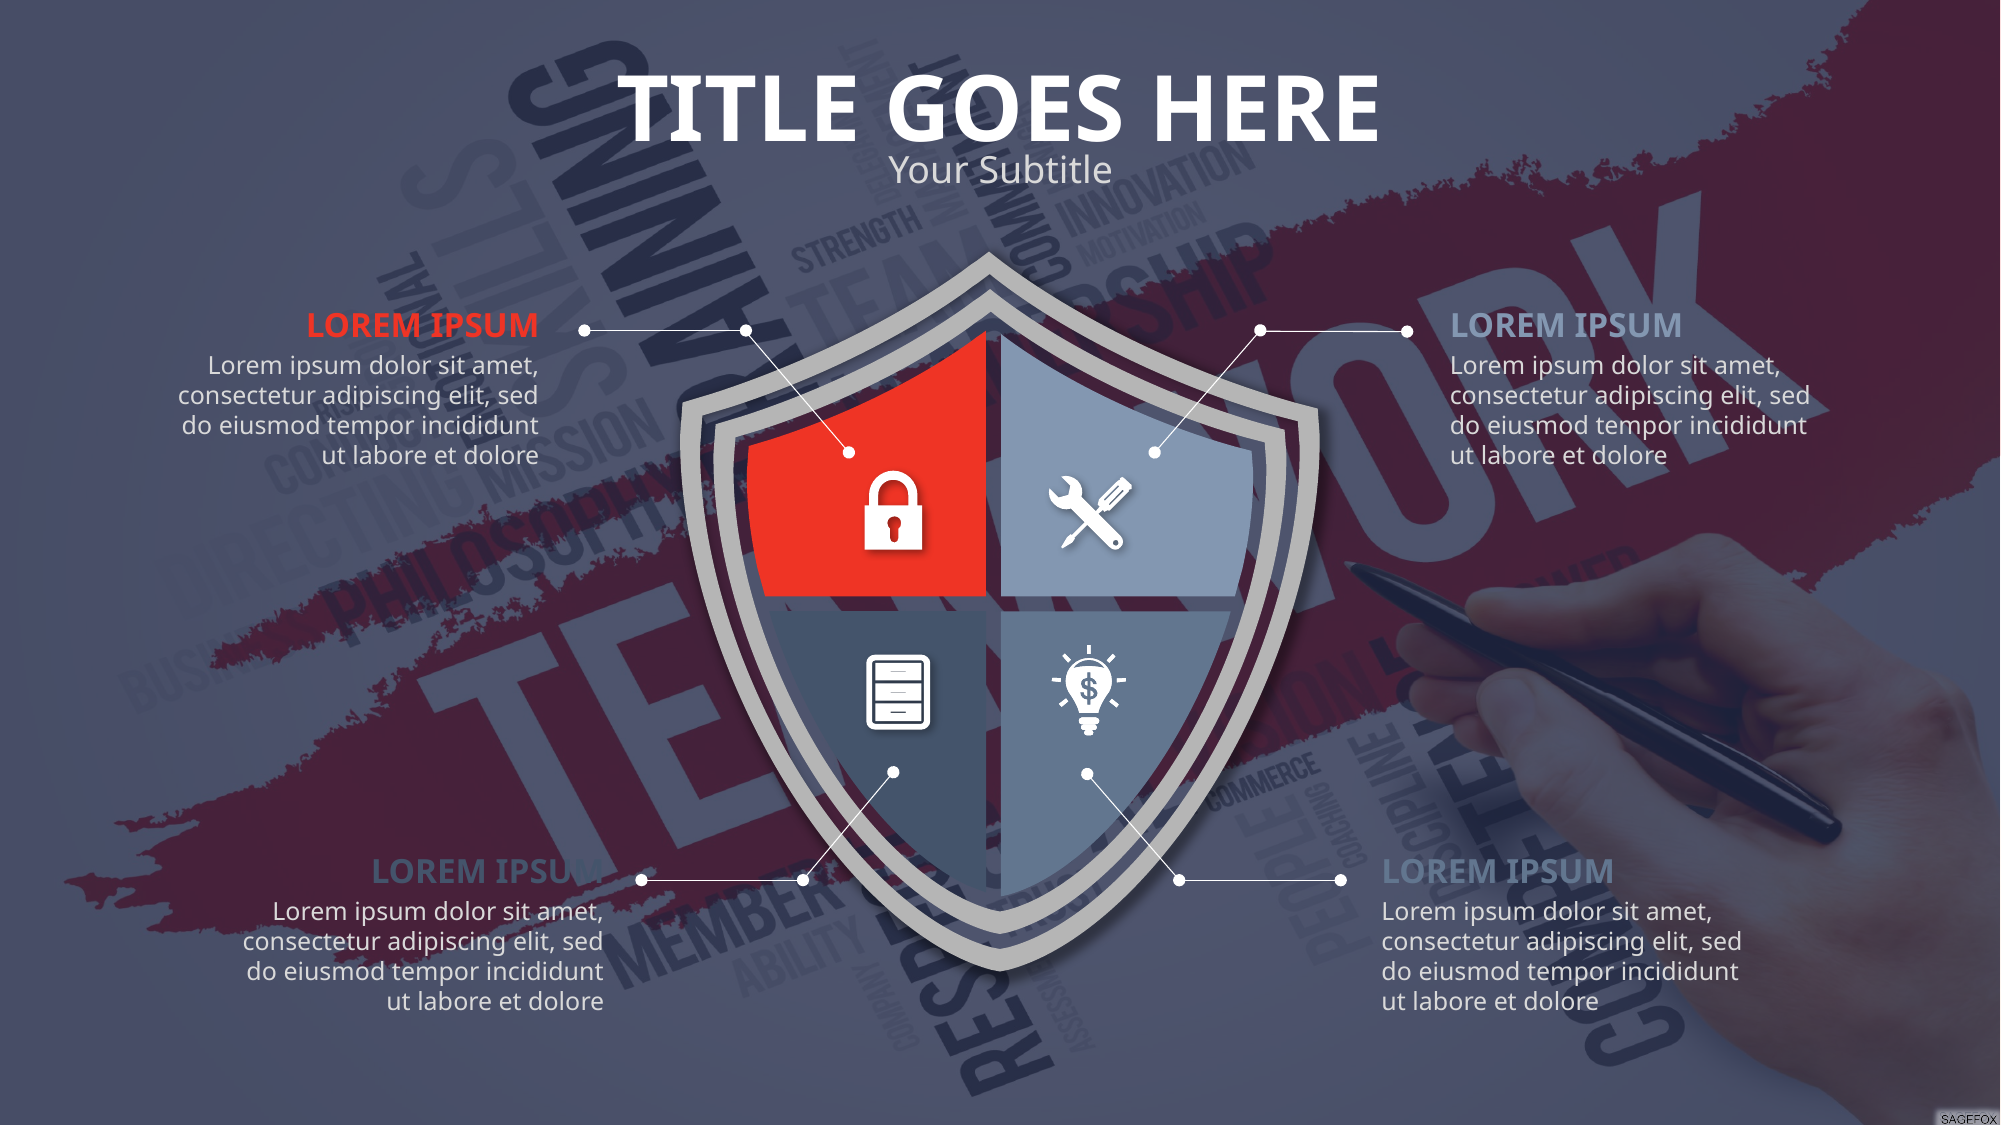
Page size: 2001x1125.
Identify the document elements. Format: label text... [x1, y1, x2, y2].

text_box [745, 328, 988, 598]
text_box LOREM IPSUM Lorem ipsum dolor sit amet, consectetur adipiscing elit, sed do eiusmod tempor incididunt ut labore et dolore [231, 845, 615, 1020]
text_box [679, 453, 800, 772]
picture [1938, 1114, 1999, 1125]
text_box [767, 610, 988, 894]
text_box [999, 610, 1233, 898]
text_box [1000, 332, 1255, 598]
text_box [584, 330, 849, 453]
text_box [1051, 645, 1126, 736]
text_box [864, 470, 923, 550]
text_box [849, 287, 1152, 406]
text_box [548, 42, 1452, 199]
text_box [894, 846, 1099, 936]
text_box LOREM IPSUM Lorem ipsum dolor sit amet, consectetur adipiscing elit, sed do eiusmod tempor incididunt ut labore et dolore [166, 299, 550, 475]
text_box [866, 654, 931, 730]
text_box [1087, 773, 1341, 881]
text_box [1048, 475, 1132, 550]
text_box [849, 250, 1152, 372]
text_box [1165, 448, 1288, 773]
text_box LOREM IPSUM Lorem ipsum dolor sit amet, consectetur adipiscing elit, sed do eiusmod tempor incididunt ut labore et dolore [1371, 845, 1755, 1020]
text_box [857, 881, 1142, 973]
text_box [641, 772, 894, 881]
text_box [712, 453, 834, 772]
text_box LOREM IPSUM Lorem ipsum dolor sit amet, consectetur adipiscing elit, sed do eiusmod tempor incididunt ut labore et dolore [1439, 299, 1824, 475]
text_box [1152, 336, 1410, 448]
text_box [1199, 448, 1321, 773]
